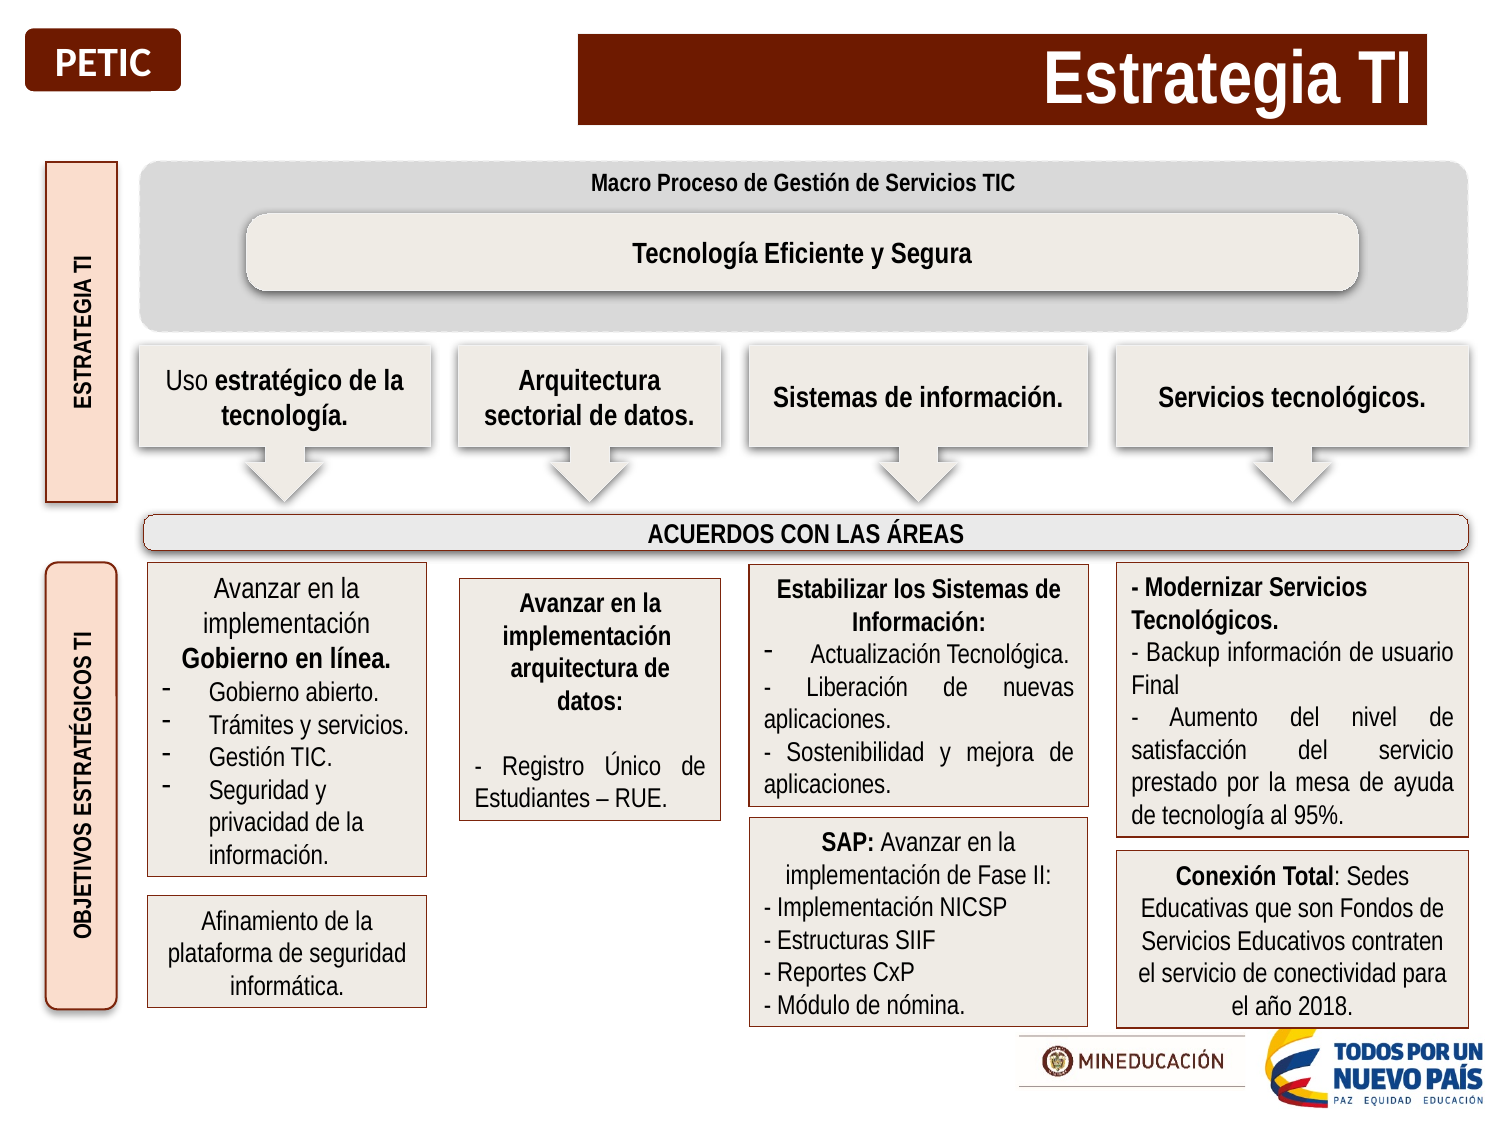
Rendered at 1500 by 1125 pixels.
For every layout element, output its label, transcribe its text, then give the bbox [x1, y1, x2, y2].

text_box Arquitectura sectorial de datos. [458, 345, 721, 502]
text_box SAP: Avanzar en la implementación de Fase II: - Implementación NICSP - Estructuras SIIF - Reportes CxP - Módulo de nómina. [749, 817, 1088, 1027]
text_box ESTRATEGIA TI [45, 161, 118, 503]
text_box - Modernizar Servicios Tecnológicos. - Backup información de usuario Final - Aumento del nivel de satisfacción del servicio prestado por la mesa de ayuda de tecnología al 95%. [1116, 562, 1469, 838]
text_box Sistemas de información. [749, 345, 1088, 502]
text_box Tecnología Eficiente y Segura [246, 213, 1359, 291]
text_box Afinamiento de la plataforma de seguridad informática. [147, 895, 427, 1008]
text_box OBJETIVOS ESTRATÉGICOS TI [44, 561, 118, 1011]
title Estrategia TI [577, 33, 1428, 126]
text_box Uso estratégico de la tecnología. [139, 345, 431, 502]
text_box ACUERDOS CON LAS ÁREAS [143, 514, 1469, 551]
text_box Avanzar en la implementación arquitectura de datos: - Registro Único de Estudiantes – RUE. [459, 578, 721, 821]
text_box Macro Proceso de Gestión de Servicios TIC [139, 160, 1469, 333]
text_box Conexión Total: Sedes Educativas que son Fondos de Servicios Educativos contraten el servicio de conectividad para el año 2018. [1116, 850, 1469, 1029]
text_box Estabilizar los Sistemas de Información: Actualización Tecnológica. - Liberación de nuevas aplicaciones. - Sostenibilidad y mejora de aplicaciones. [748, 564, 1089, 807]
picture [0, 0, 1500, 1125]
text_box Avanzar en la implementación Gobierno en línea. Gobierno abierto. Trámites y servicios. Gestión TIC. Seguridad y privacidad de la información. [147, 562, 427, 877]
text_box Servicios tecnológicos. [1116, 345, 1469, 502]
